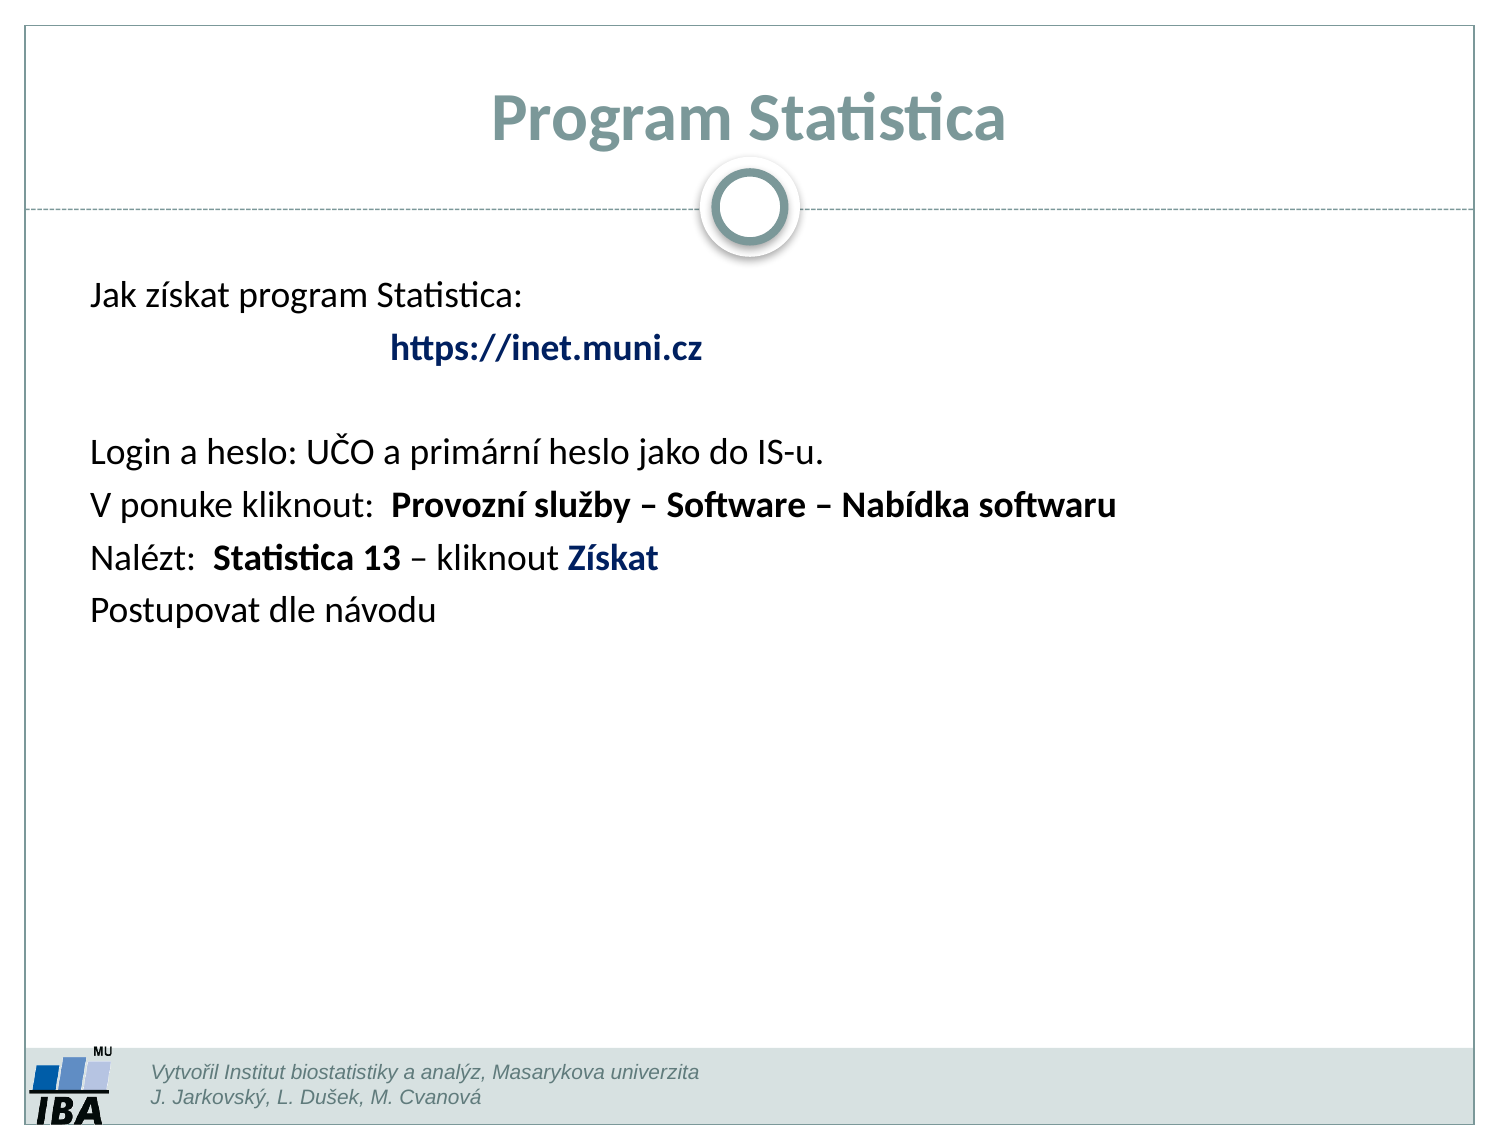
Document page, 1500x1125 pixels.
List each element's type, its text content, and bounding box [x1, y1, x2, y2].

title Program Statistica [49, 37, 1450, 163]
picture [29, 1046, 112, 1125]
text_box Jak získat program Statistica: https://inet.muni.cz Login a heslo: UČO a primární heslo jako do IS-u. V ponuke kliknout: Provozní služby – Software – Nabídka softwaru Nalézt: Statistica 13 – kliknout Získat Postupovat dle návodu [74, 262, 1425, 1005]
footer Vytvořil Institut biostatistiky a analýz, Masarykova univerzita J. Jarkovský, L. Dušek, M. Cvanová [135, 1051, 724, 1112]
